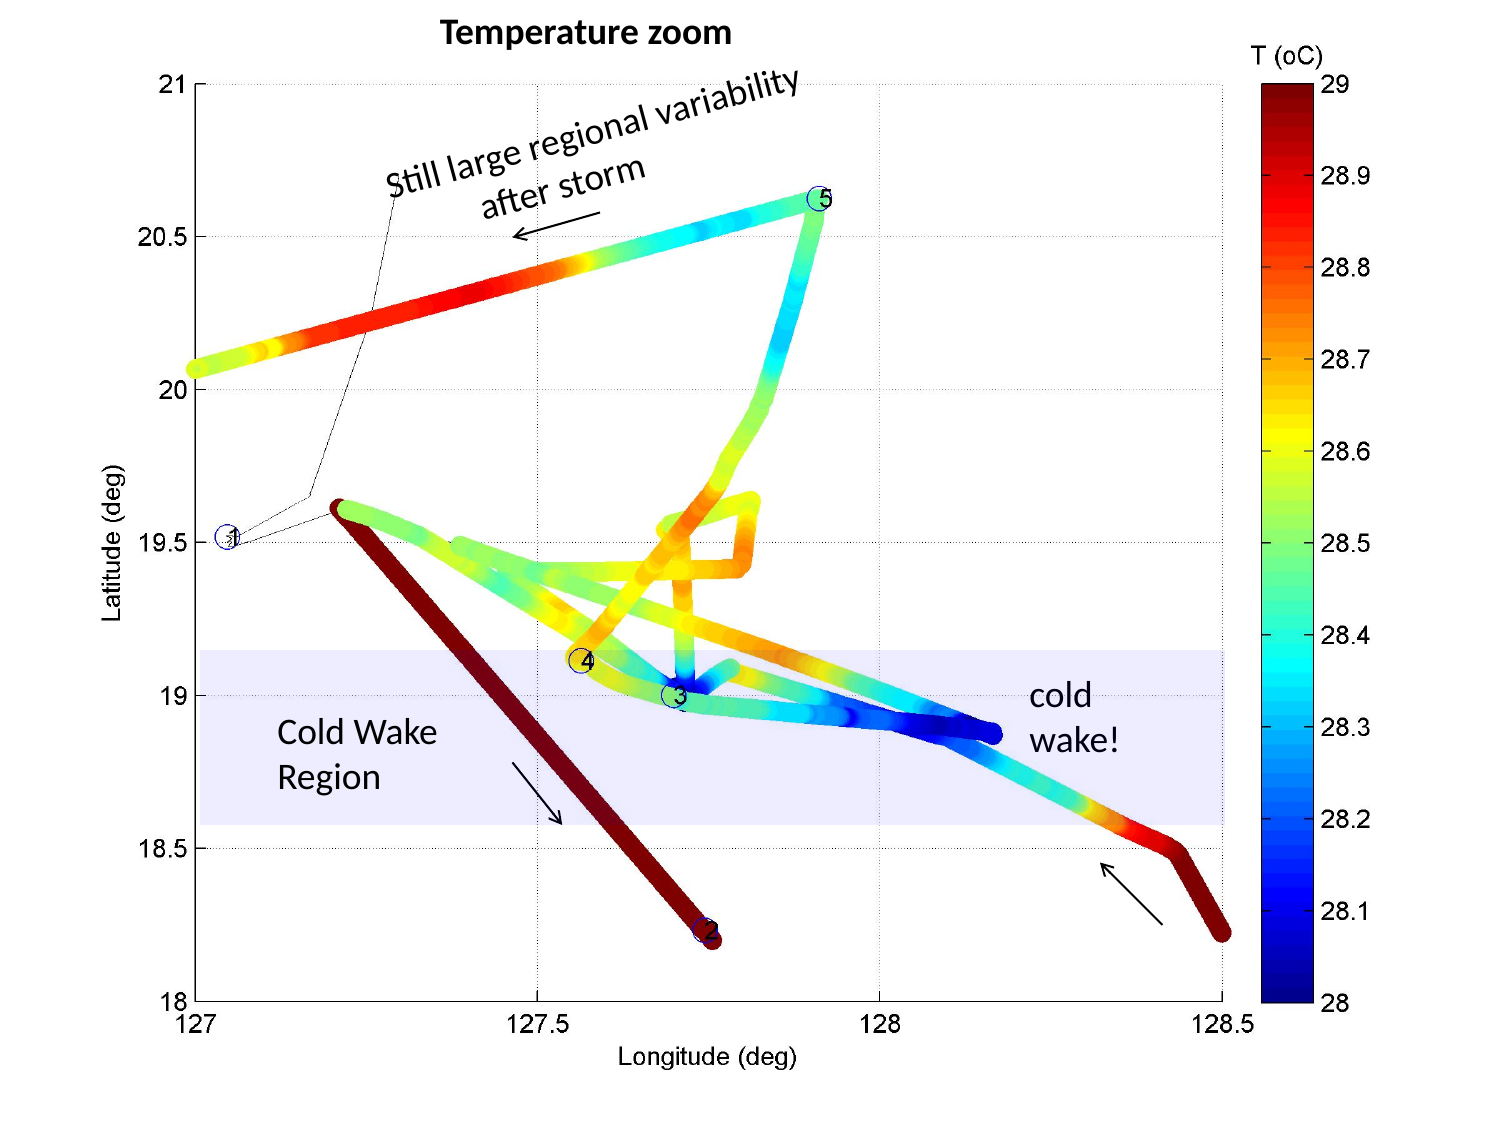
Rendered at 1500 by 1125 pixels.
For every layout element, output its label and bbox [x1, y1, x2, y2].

text_box [512, 212, 601, 238]
text_box [505, 768, 569, 819]
picture [0, 0, 1500, 1125]
text_box [1099, 862, 1163, 926]
